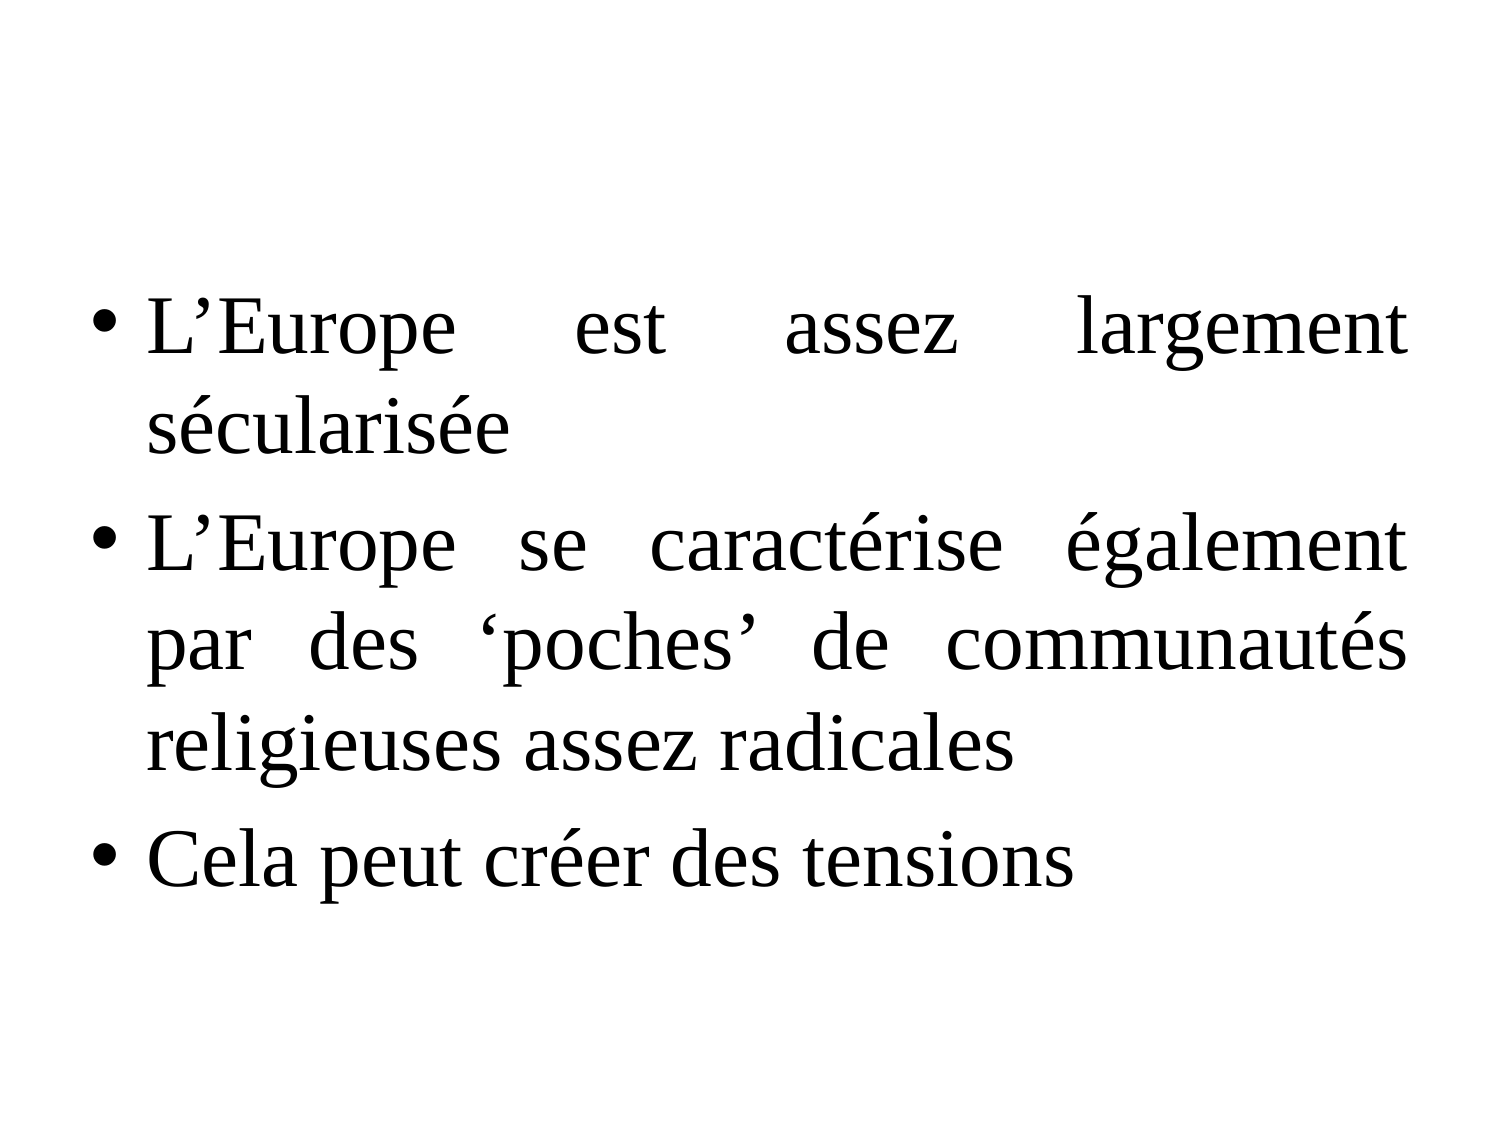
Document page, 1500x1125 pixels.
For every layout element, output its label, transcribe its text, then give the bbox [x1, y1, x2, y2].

list L’Europe est assez largement sécularisée L’Europe se caractérise également par des ‘poches’ de communautés religieuses assez radicales Cela peut créer des tensions [75, 262, 1425, 1005]
